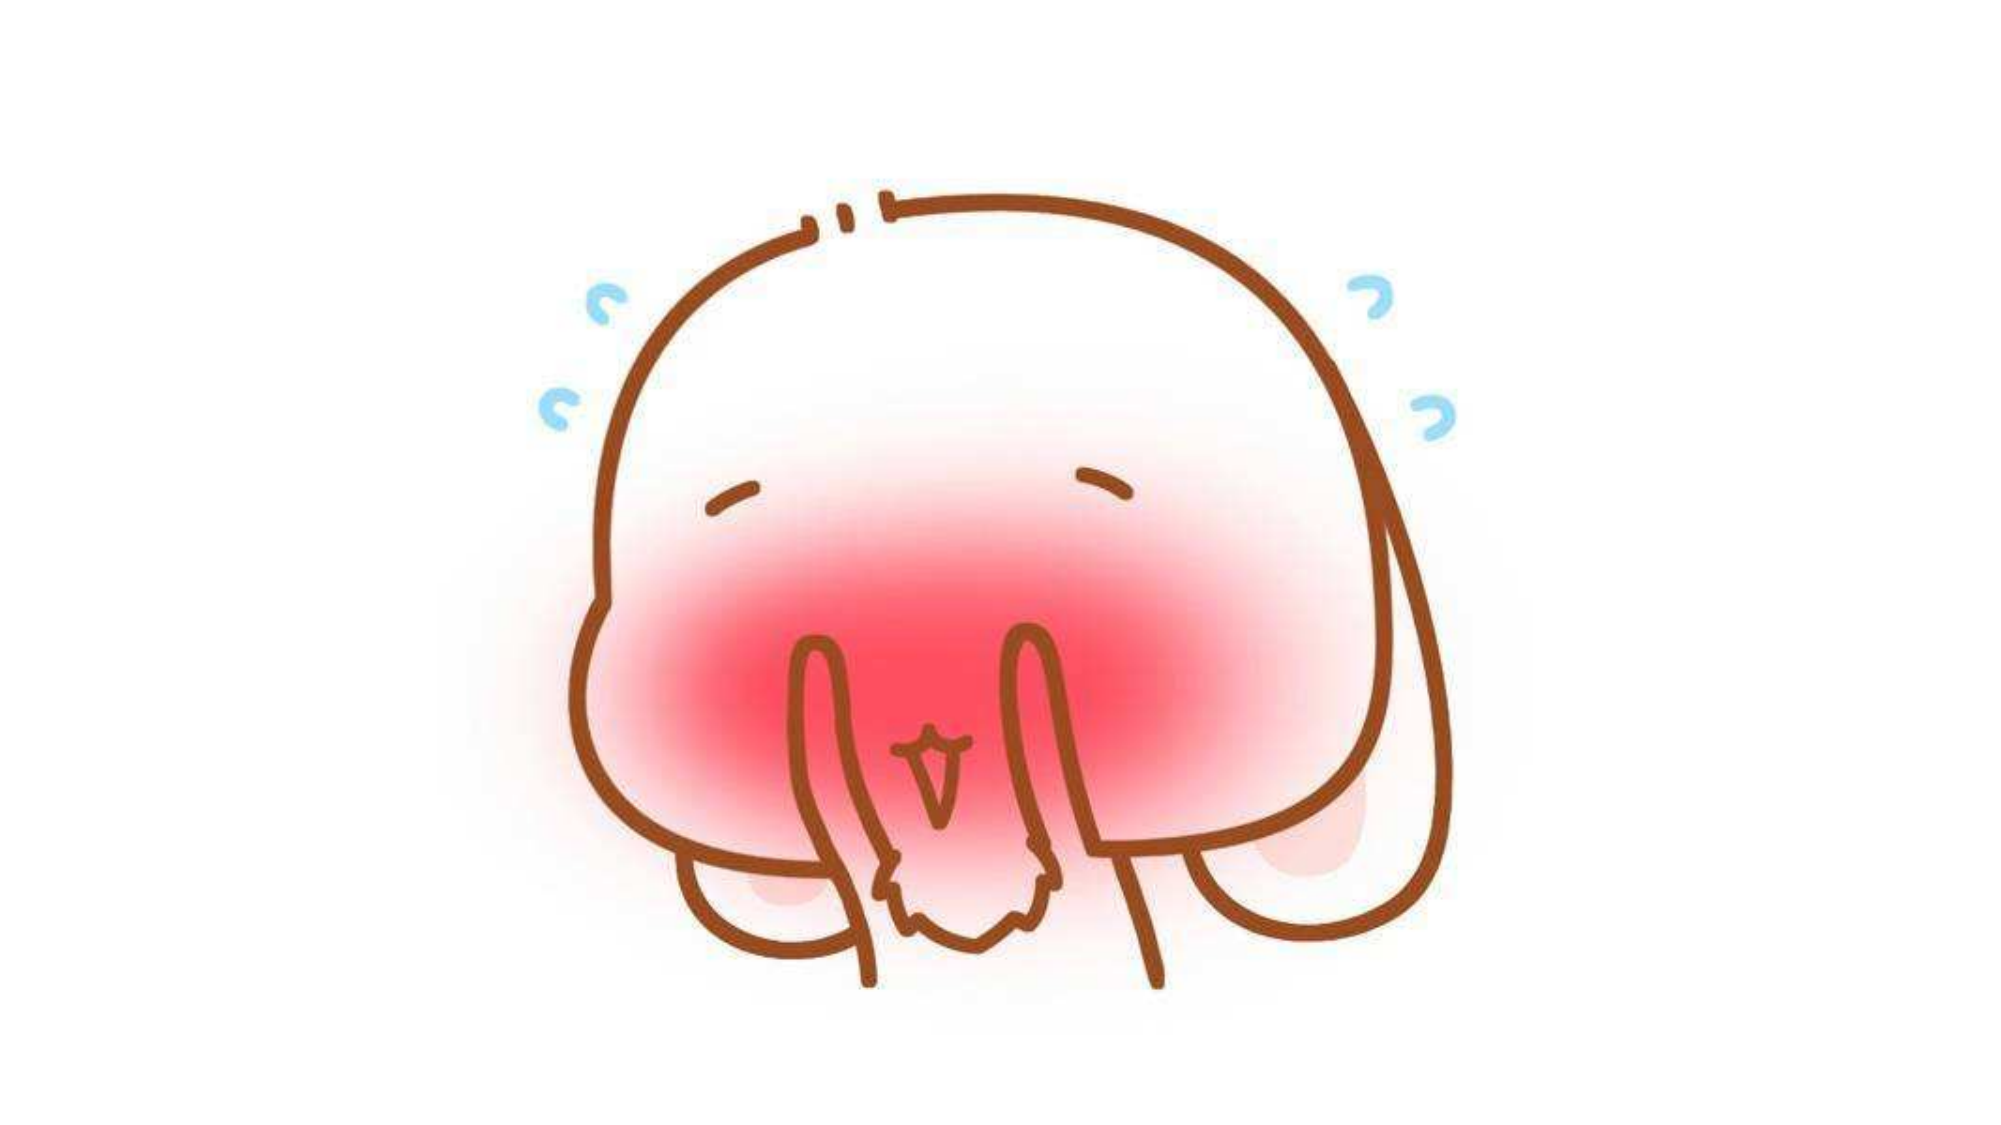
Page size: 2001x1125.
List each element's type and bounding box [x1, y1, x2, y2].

picture [437, 0, 1563, 1125]
